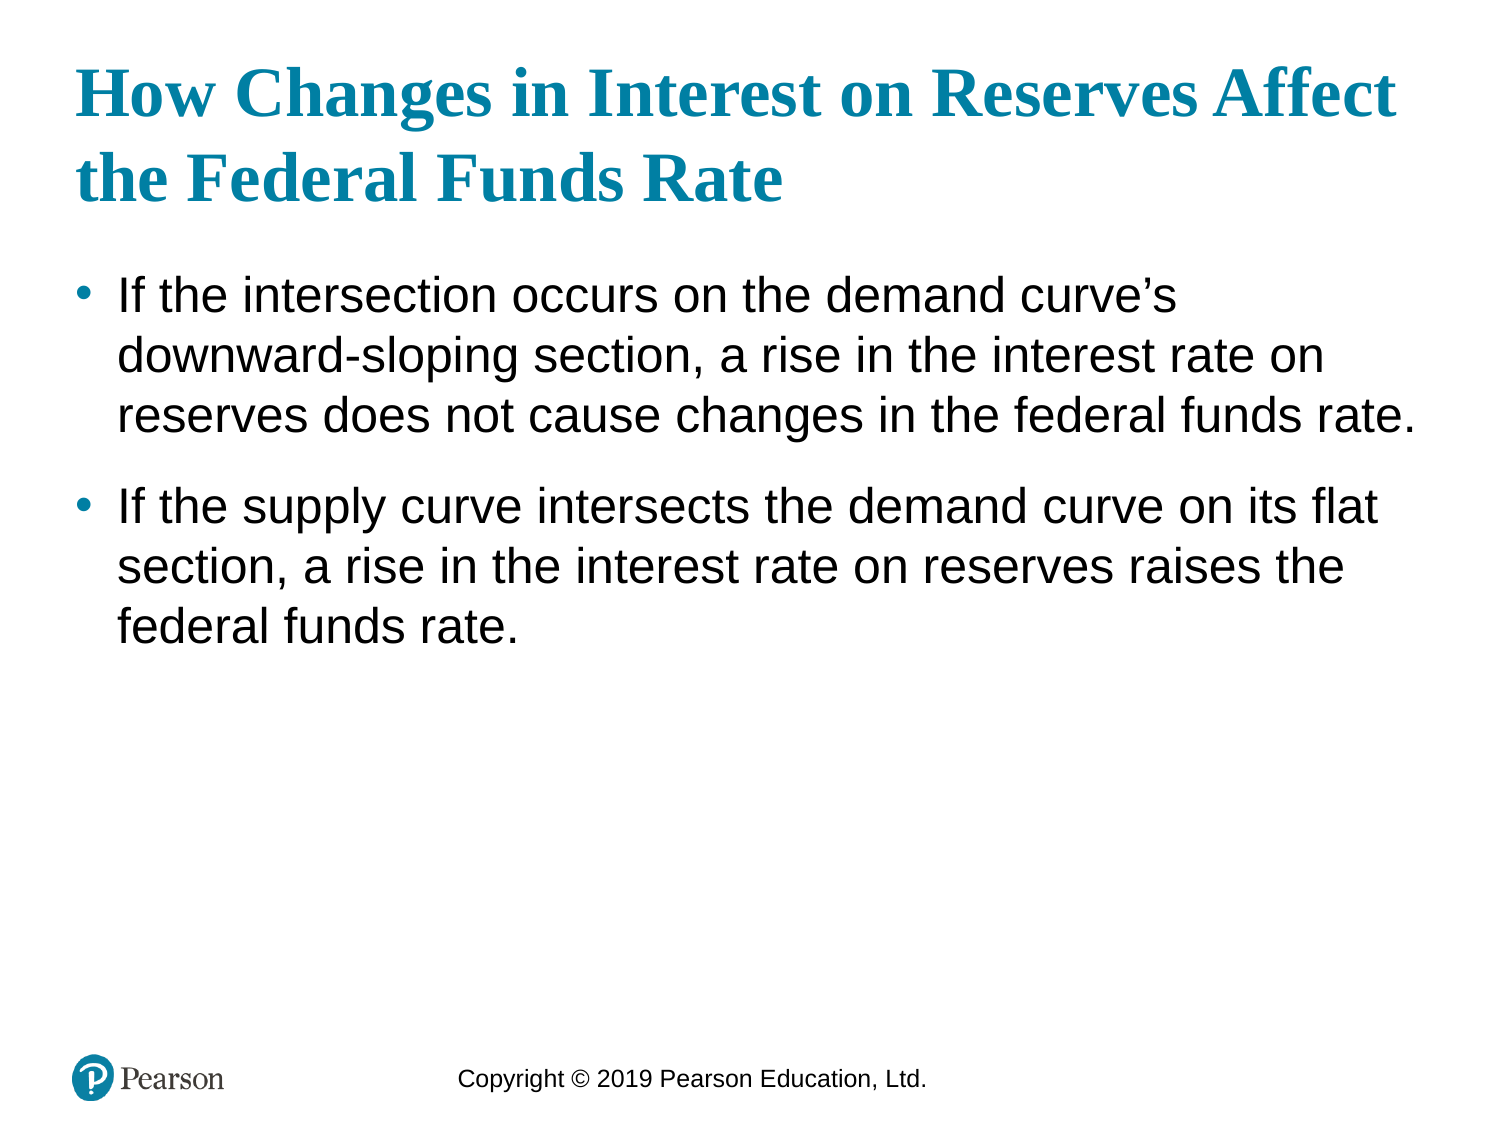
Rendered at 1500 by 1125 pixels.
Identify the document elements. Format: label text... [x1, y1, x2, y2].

picture [72, 1087, 83, 1101]
title How Changes in Interest on Reserves Affect the Federal Funds Rate [75, 35, 1425, 216]
picture [72, 1054, 89, 1072]
picture [99, 1054, 224, 1101]
list If the intersection occurs on the demand curve’s downward-sloping section, a rise in the interest rate on reserves does not cause changes in the federal funds rate. If the supply curve intersects the demand curve on its flat section, a rise in the interest rate on reserves raises the federal funds rate. [75, 262, 1425, 1005]
picture [81, 1064, 107, 1089]
